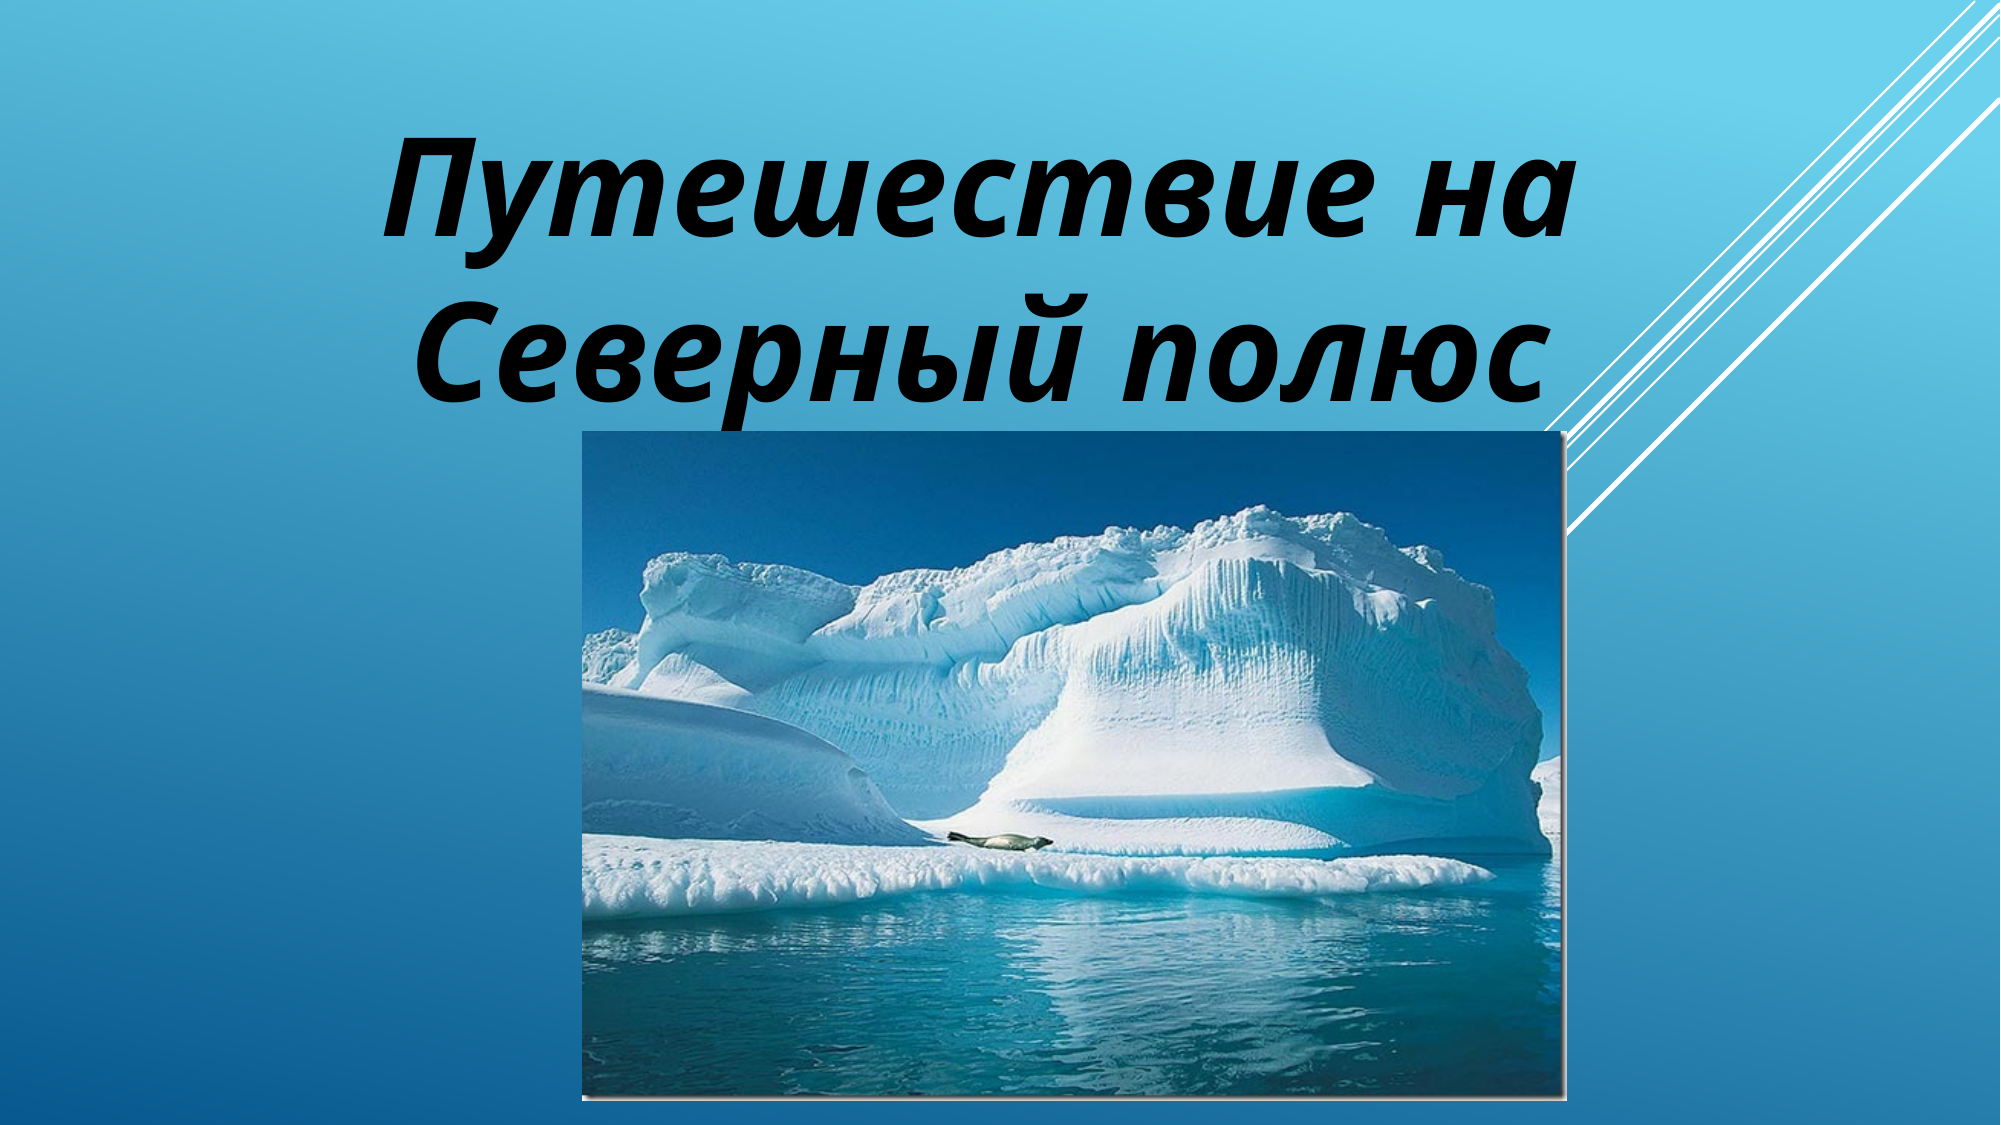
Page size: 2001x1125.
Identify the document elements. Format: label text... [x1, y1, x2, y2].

picture [581, 431, 1567, 1101]
subtitle Путешествие на Северный полюс [112, 91, 1848, 950]
